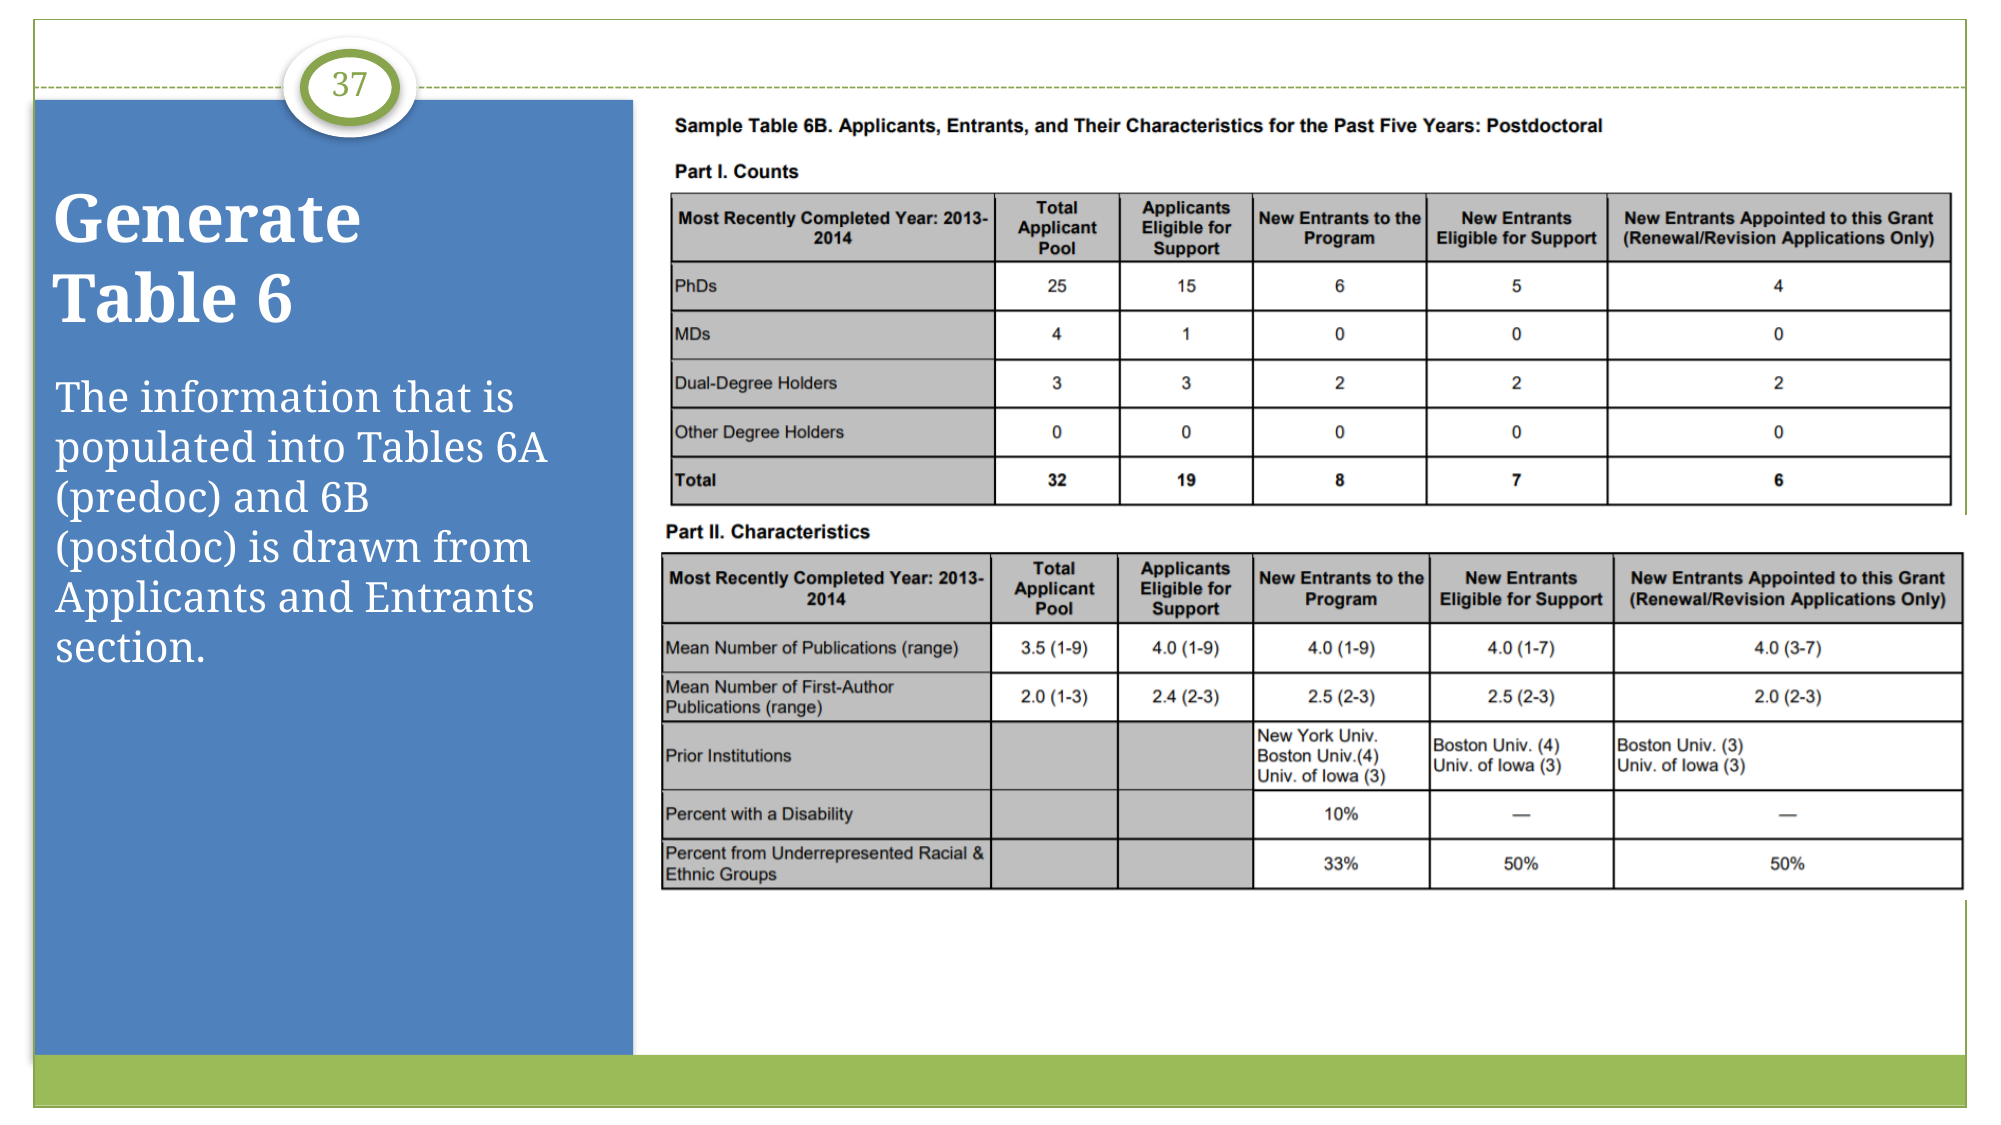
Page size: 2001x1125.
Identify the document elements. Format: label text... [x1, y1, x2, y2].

title Generate Table 6 [37, 143, 631, 343]
list The information that is populated into Tables 6A (predoc) and 6B (postdoc) is drawn from Applicants and Entrants section. [40, 363, 578, 1047]
slide_number 37 [300, 50, 400, 123]
picture [657, 105, 1972, 900]
